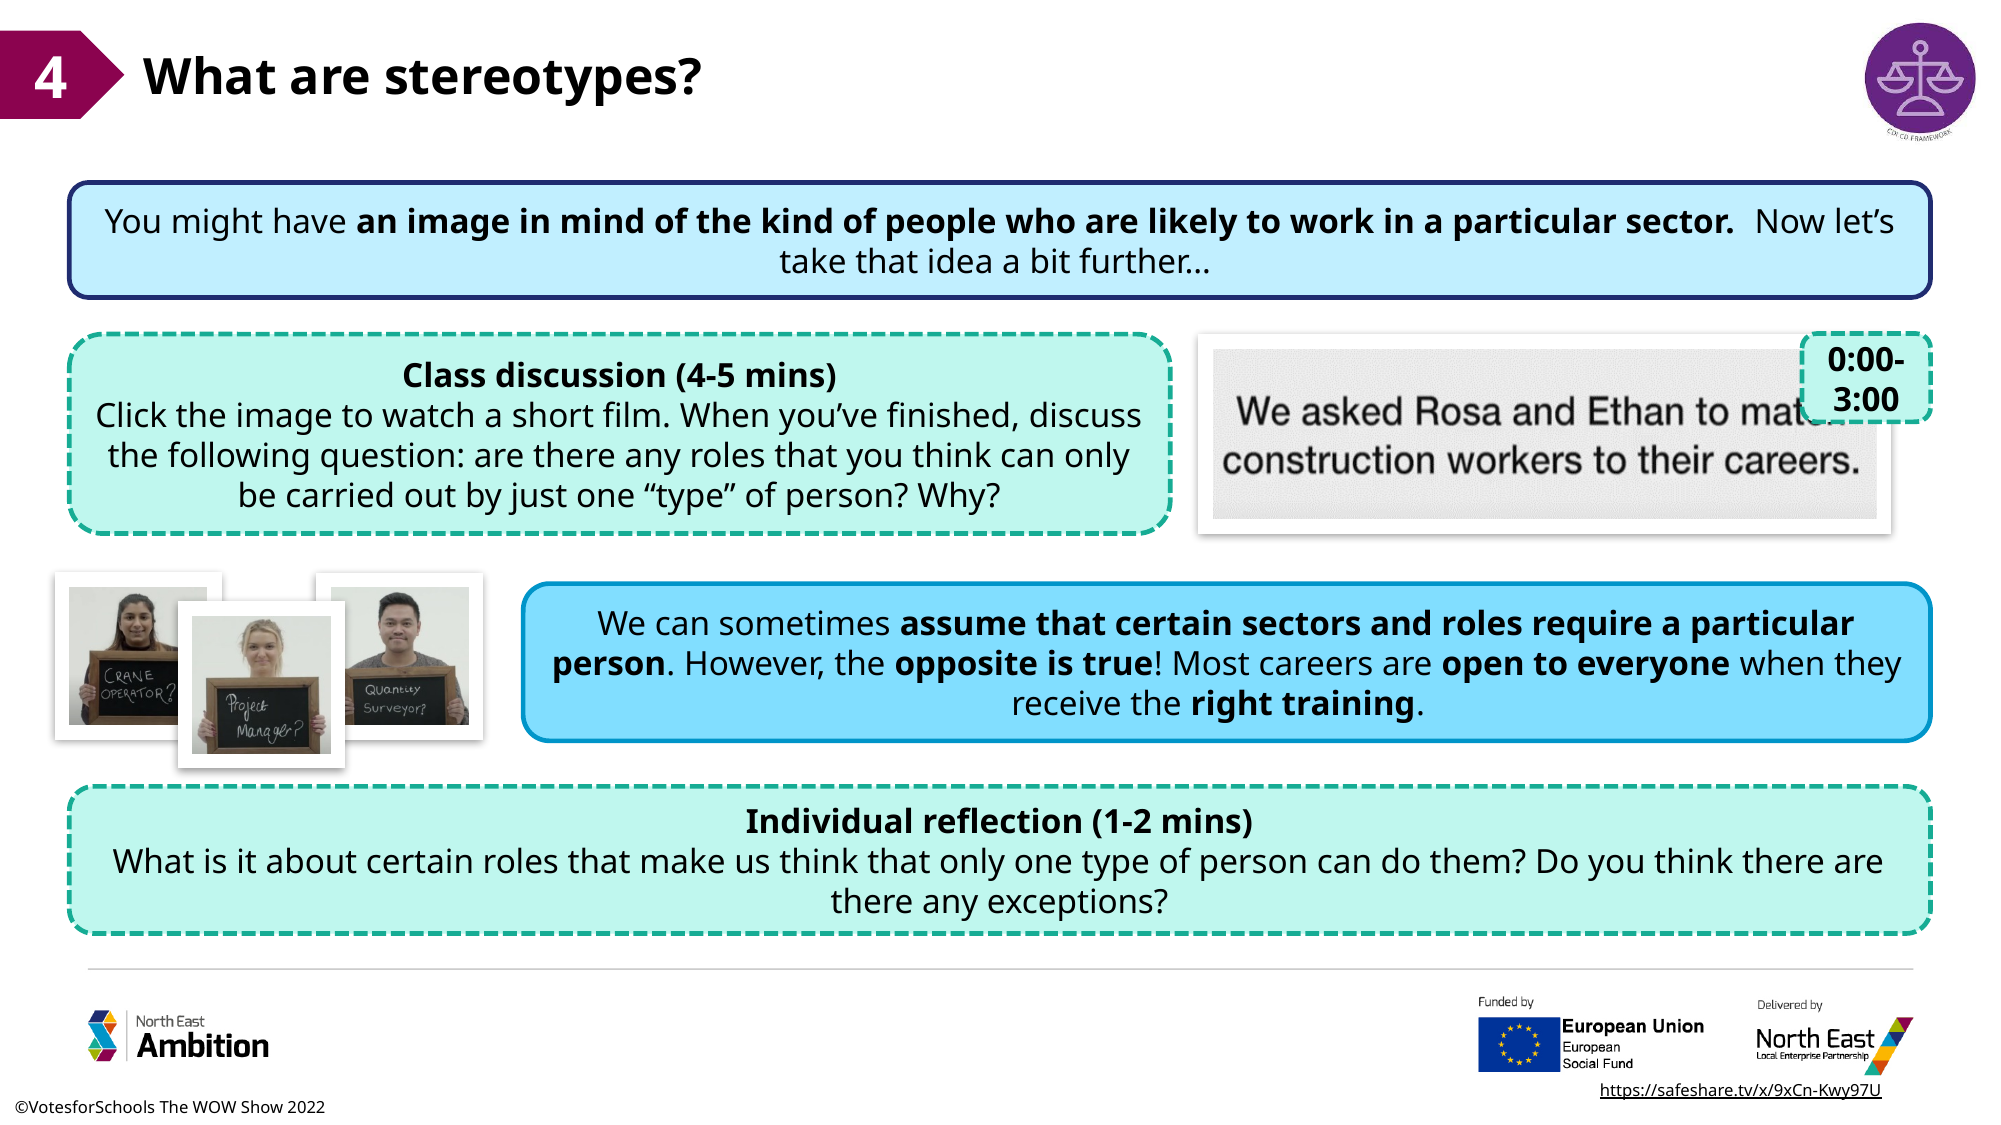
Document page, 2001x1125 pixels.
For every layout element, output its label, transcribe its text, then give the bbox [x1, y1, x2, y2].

text_box ©VotesforSchools The WOW Show 2022 [0, 1089, 443, 1125]
text_box You might have an image in mind of the kind of people who are likely to work in a particular sector. Now let’s take that idea a bit further… [68, 181, 1932, 299]
text_box 0:00-3:00 [1800, 332, 1932, 423]
text_box Class discussion (4-5 mins) Click the image to watch a short film. When you’ve finished, discuss the following question: are there any roles that you think can only be carried out by just one “type” of person? Why? [68, 333, 1172, 535]
text_box We can sometimes assume that certain sectors and roles require a particular person. However, the opposite is true! Most careers are open to everyone when they receive the right training. [522, 582, 1932, 742]
text_box Individual reflection (1-2 mins) What is it about certain roles that make us think that only one type of person can do them? Do you think there are there any exceptions? [68, 785, 1932, 935]
text_box What are stereotypes? [128, 30, 1442, 119]
text_box https://safeshare.tv/x/9xCn-Kwy97U [1585, 1071, 1931, 1110]
picture [0, 0, 2001, 1125]
text_box 4 [0, 29, 126, 120]
